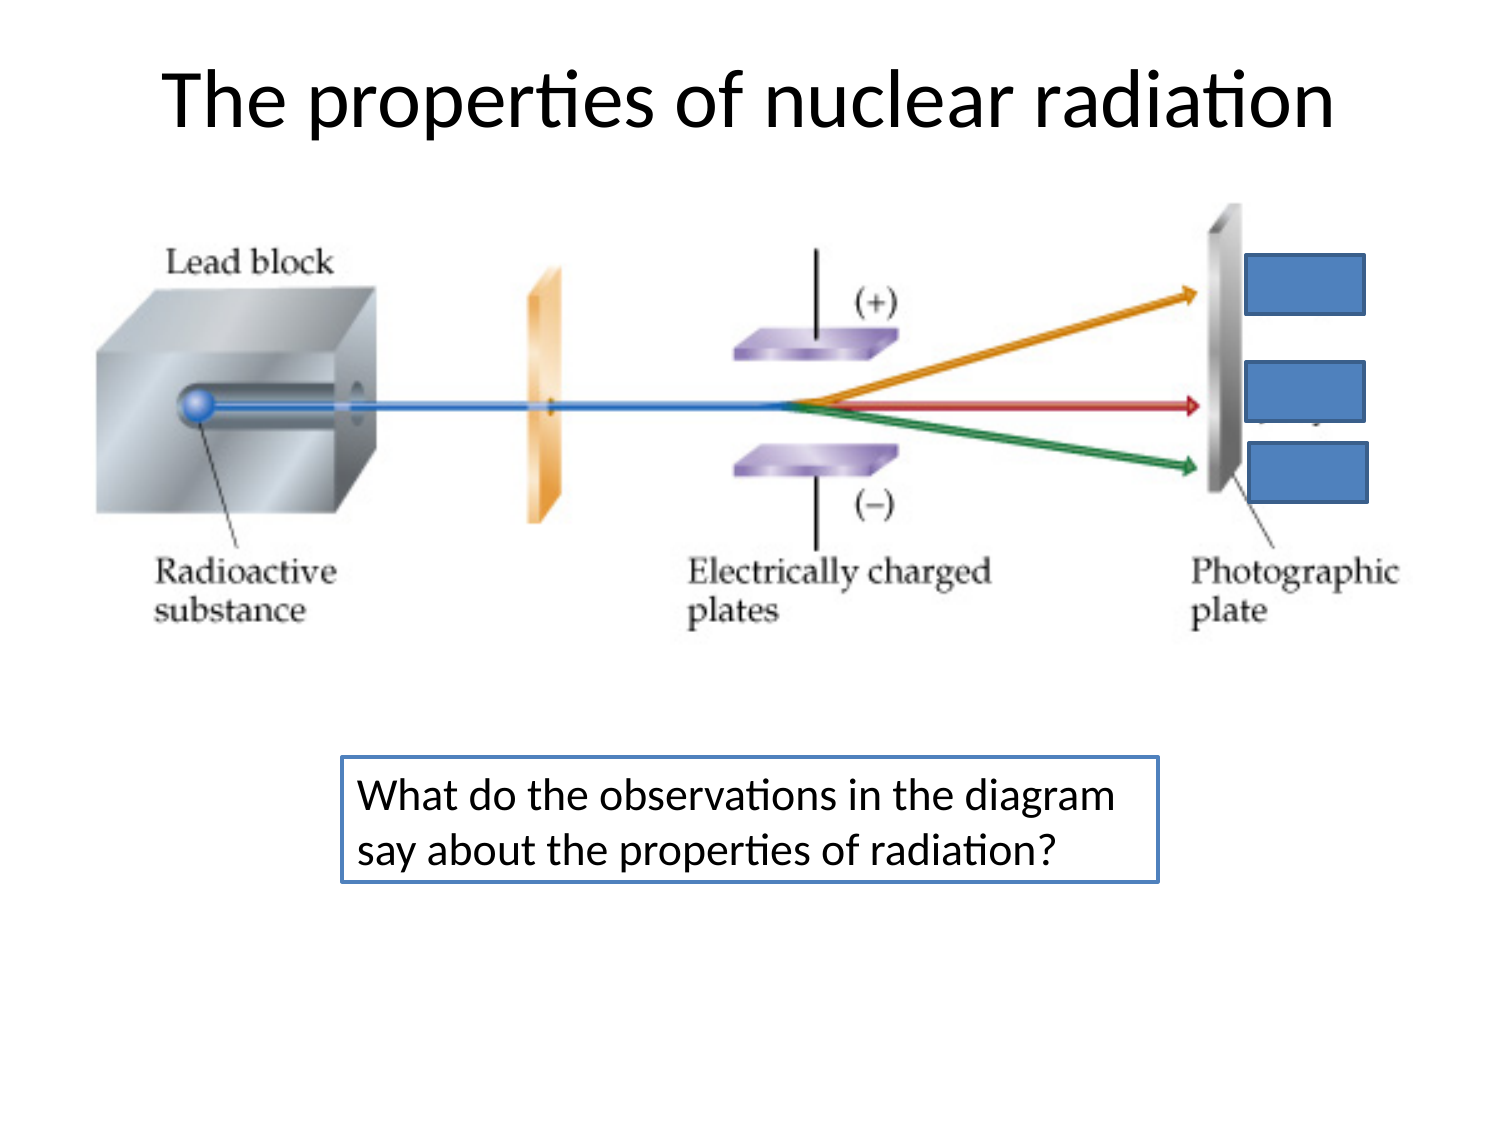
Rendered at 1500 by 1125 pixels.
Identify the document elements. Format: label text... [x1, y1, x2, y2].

picture [32, 184, 1468, 658]
title The properties of nuclear radiation [0, 1, 1500, 188]
text_box What do the observations in the diagram say about the properties of radiation? [340, 755, 1160, 884]
